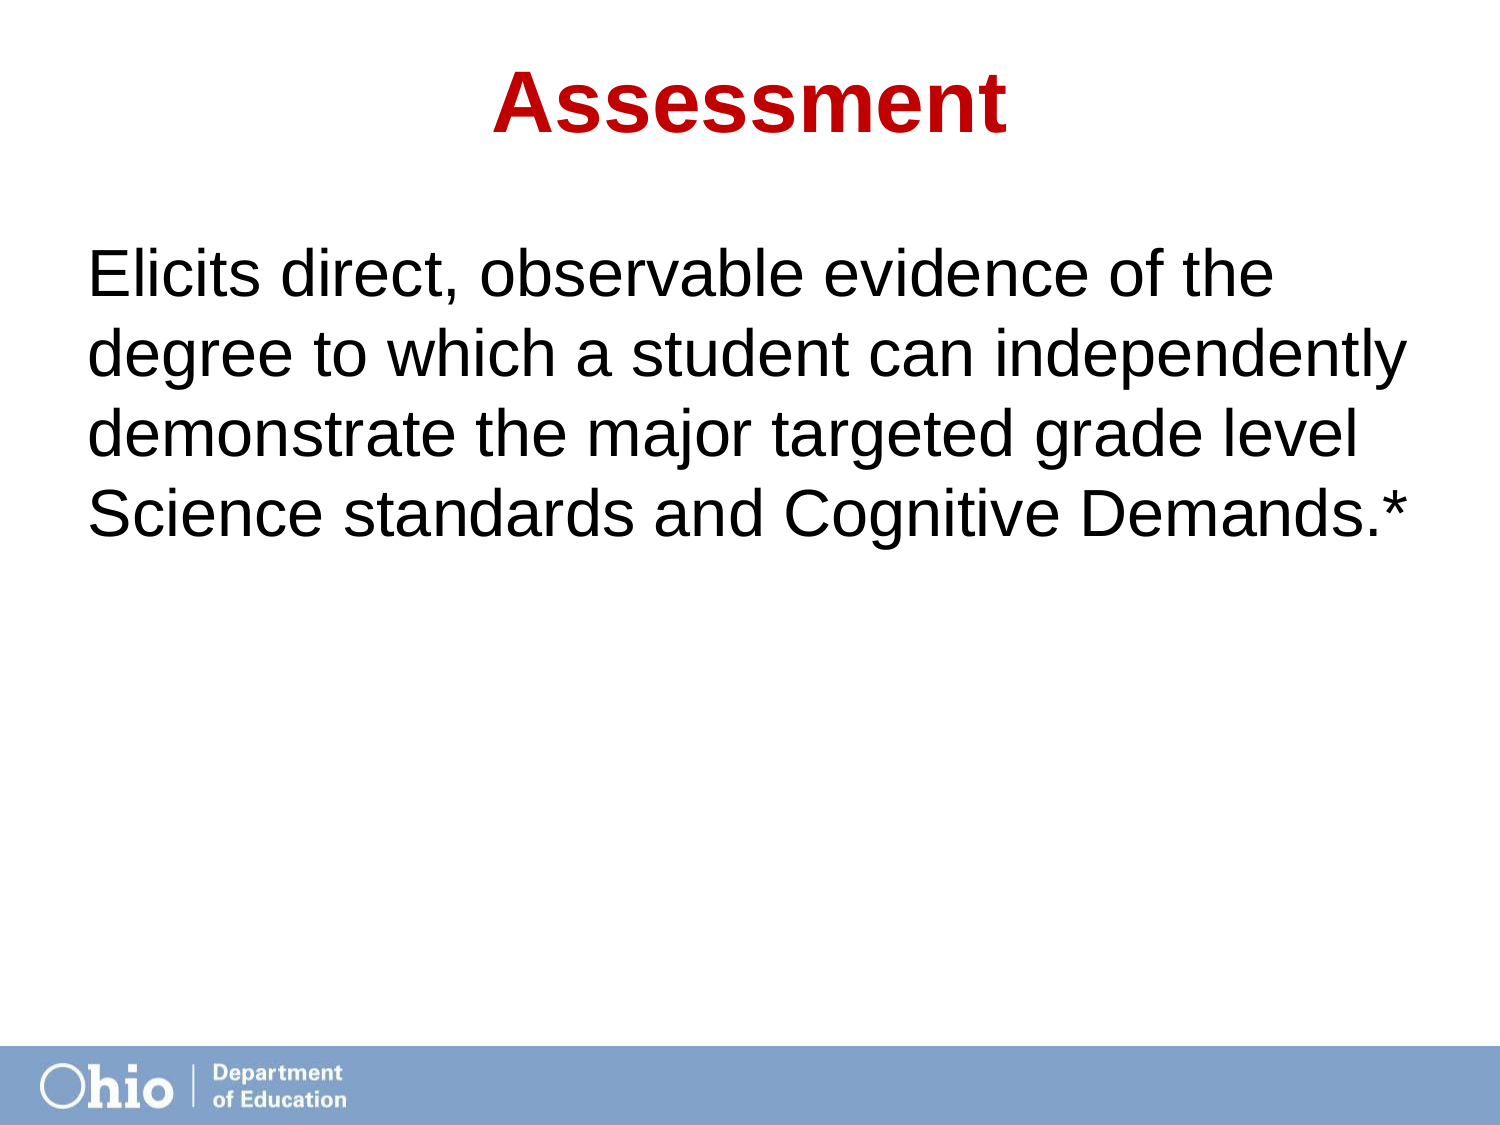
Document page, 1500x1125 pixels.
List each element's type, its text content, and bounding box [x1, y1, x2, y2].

list Elicits direct, observable evidence of the degree to which a student can independently demonstrate the major targeted grade level Science standards and Cognitive Demands.* [75, 230, 1425, 600]
title Assessment [75, 44, 1425, 151]
picture [0, 1046, 1500, 1125]
